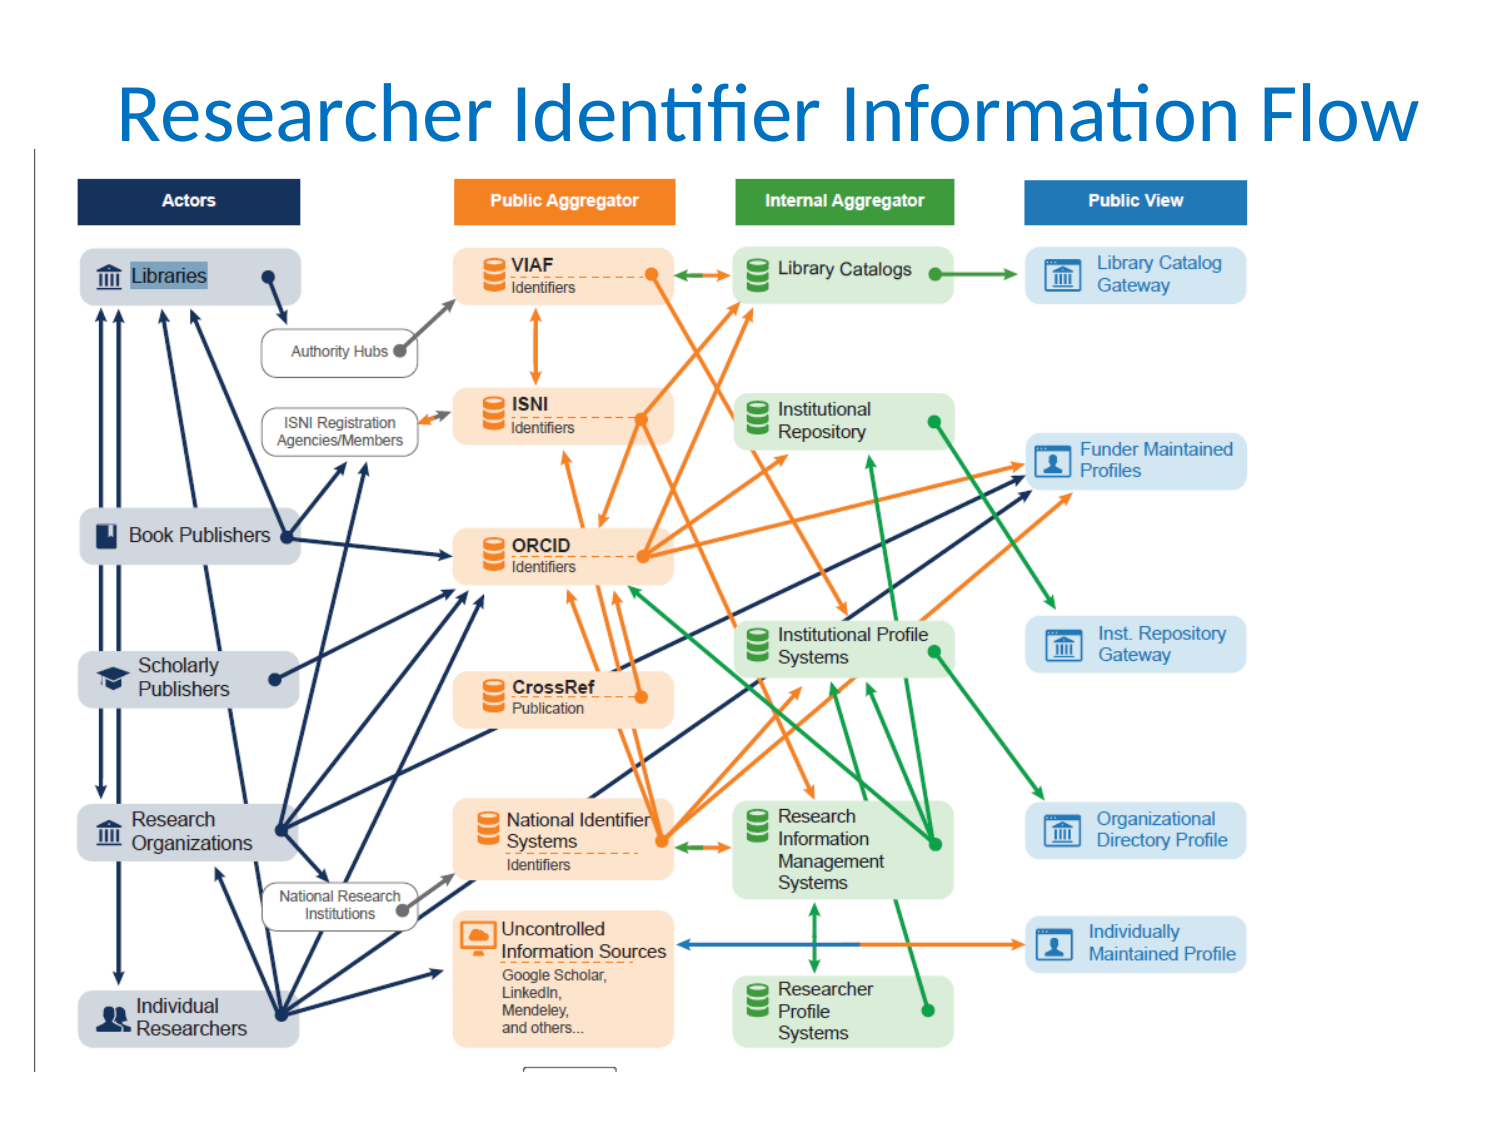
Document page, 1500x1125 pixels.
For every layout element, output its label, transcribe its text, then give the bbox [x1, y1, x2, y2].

text_box Researcher Identifier Information Flow [102, 50, 1436, 166]
picture [33, 149, 1291, 1072]
